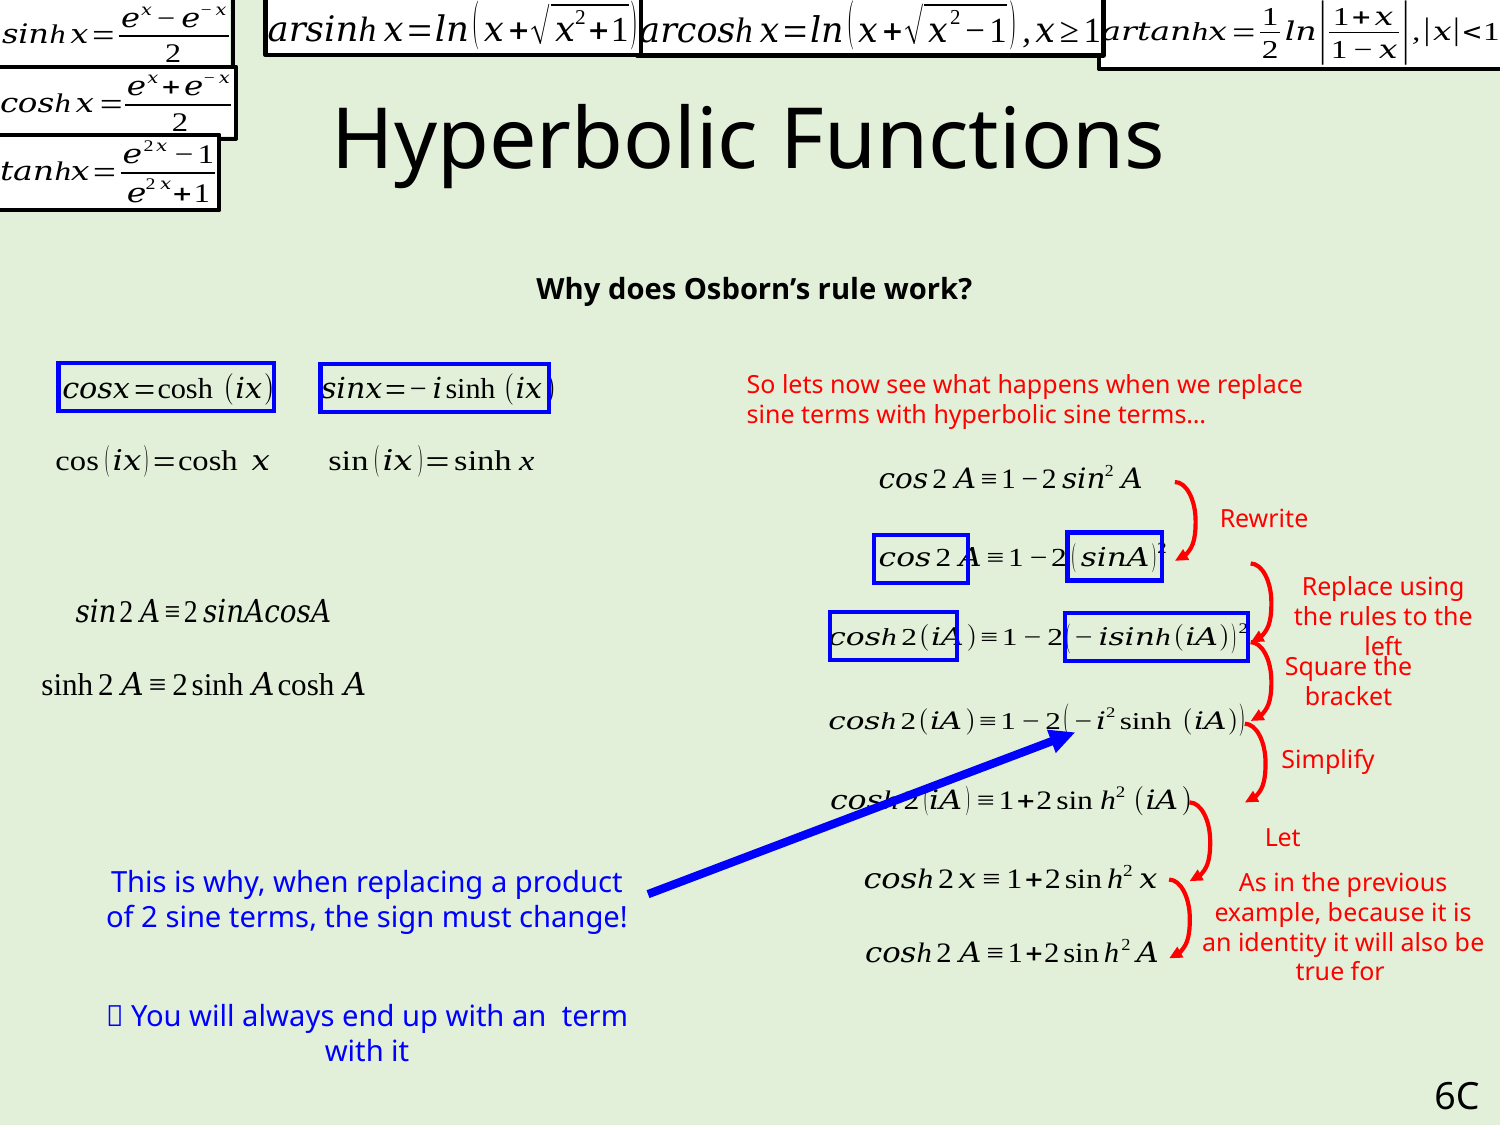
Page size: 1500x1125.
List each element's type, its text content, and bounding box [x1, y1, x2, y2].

text_box [320, 363, 550, 413]
title Hyperbolic Functions [101, 59, 1396, 223]
text_box [1064, 612, 1249, 662]
text_box [829, 611, 958, 661]
text_box [1250, 563, 1272, 642]
text_box Replace using the rules to the left [1266, 563, 1500, 668]
text_box 6C [1419, 1064, 1495, 1125]
text_box [1066, 531, 1163, 581]
text_box [1174, 481, 1196, 561]
list Why does Osborn’s rule work? [27, 266, 1482, 1048]
text_box [1244, 723, 1264, 803]
text_box [1169, 879, 1190, 959]
text_box [1189, 802, 1211, 882]
text_box Simplify [1262, 736, 1394, 782]
text_box [1250, 642, 1265, 721]
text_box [648, 732, 1075, 895]
text_box [57, 362, 275, 412]
text_box Rewrite [1197, 494, 1332, 540]
text_box So lets now see what happens when we replace sine terms with hyperbolic sine terms… [731, 360, 1342, 436]
text_box [873, 534, 969, 584]
text_box Square the bracket [1255, 643, 1442, 718]
